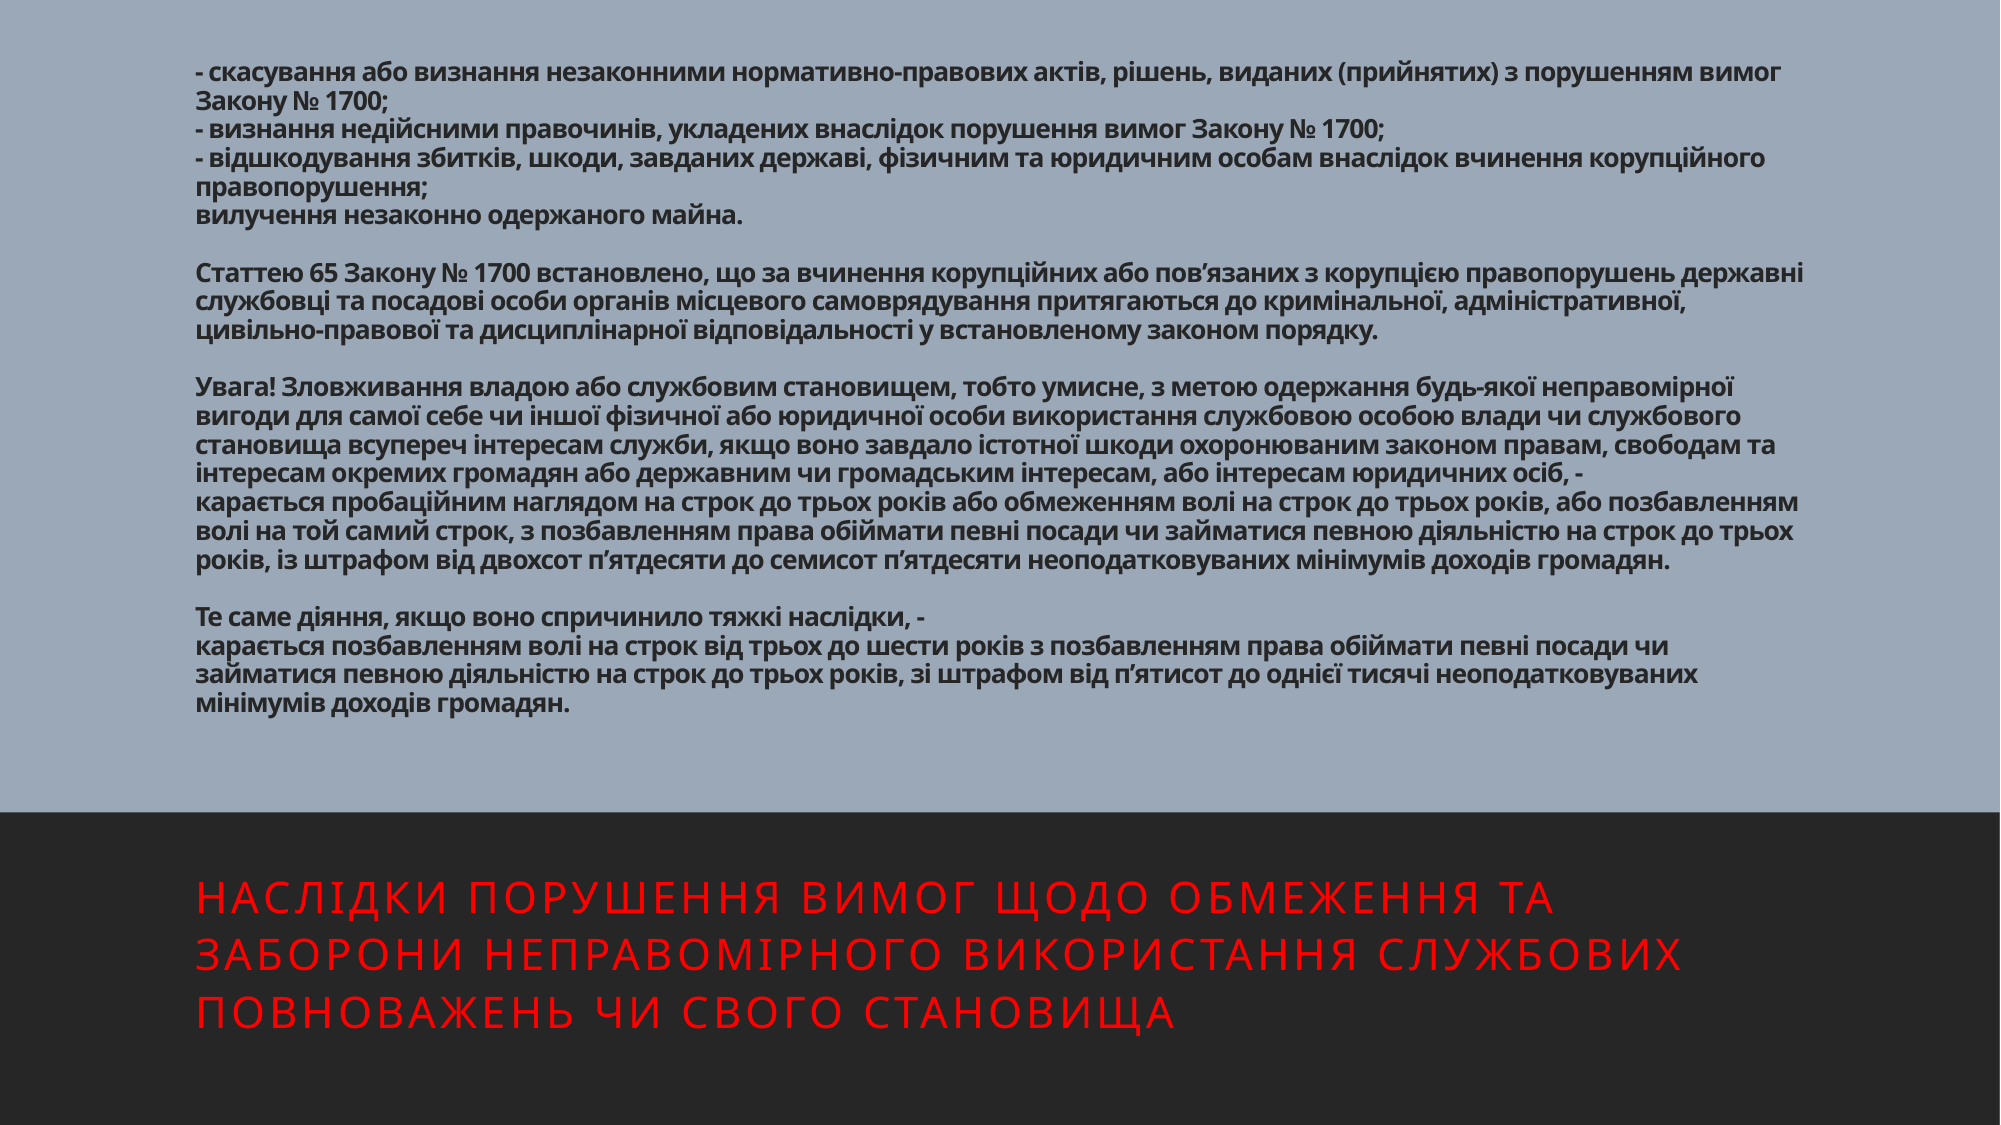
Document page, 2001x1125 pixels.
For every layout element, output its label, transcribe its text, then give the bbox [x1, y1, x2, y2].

title - скасування або визнання незаконними нормативно-правових актів, рішень, виданих (прийнятих) з порушенням вимог Закону № 1700; - визнання недійсними правочинів, укладених внаслідок порушення вимог Закону № 1700; - відшкодування збитків, шкоди, завданих державі, фізичним та юридичним особам внаслідок вчинення корупційного правопорушення; вилучення незаконно одержаного майна. Статтею 65 Закону № 1700 встановлено, що за вчинення корупційних або пов’язаних з корупцією правопорушень державні службовці та посадові особи органів місцевого самоврядування притягаються до кримінальної, адміністративної, цивільно-правової та дисциплінарної відповідальності у встановленому законом порядку. Увага! Зловживання владою або службовим становищем, тобто умисне, з метою одержання будь-якої неправомірної вигоди для самої себе чи іншої фізичної або юридичної особи використання службовою особою влади чи службового становища всупереч інтересам служби, якщо воно завдало істотної шкоди охоронюваним законом правам, свободам та інтересам окремих громадян або державним чи громадським інтересам, або інтересам юридичних осіб, - карається пробаційним наглядом на строк до трьох років або обмеженням волі на строк до трьох років, або позбавленням волі на той самий строк, з позбавленням права обіймати певні посади чи займатися певною діяльністю на строк до трьох років, із штрафом від двохсот п’ятдесяти до семисот п’ятдесяти неоподатковуваних мінімумів доходів громадян. Те саме діяння, якщо воно спричинило тяжкі наслідки, - карається позбавленням волі на строк від трьох до шести років з позбавленням права обіймати певні посади чи займатися певною діяльністю на строк до трьох років, зі штрафом від п’ятисот до однієї тисячі неоподатковуваних мінімумів доходів громадян. [180, 45, 1830, 763]
subtitle Наслідки порушення вимог щодо обмеження та заборони неправомірного використання службових повноважень чи свого становища [180, 857, 1831, 1045]
text_box [0, 811, 2000, 1125]
text_box [0, 0, 2000, 811]
